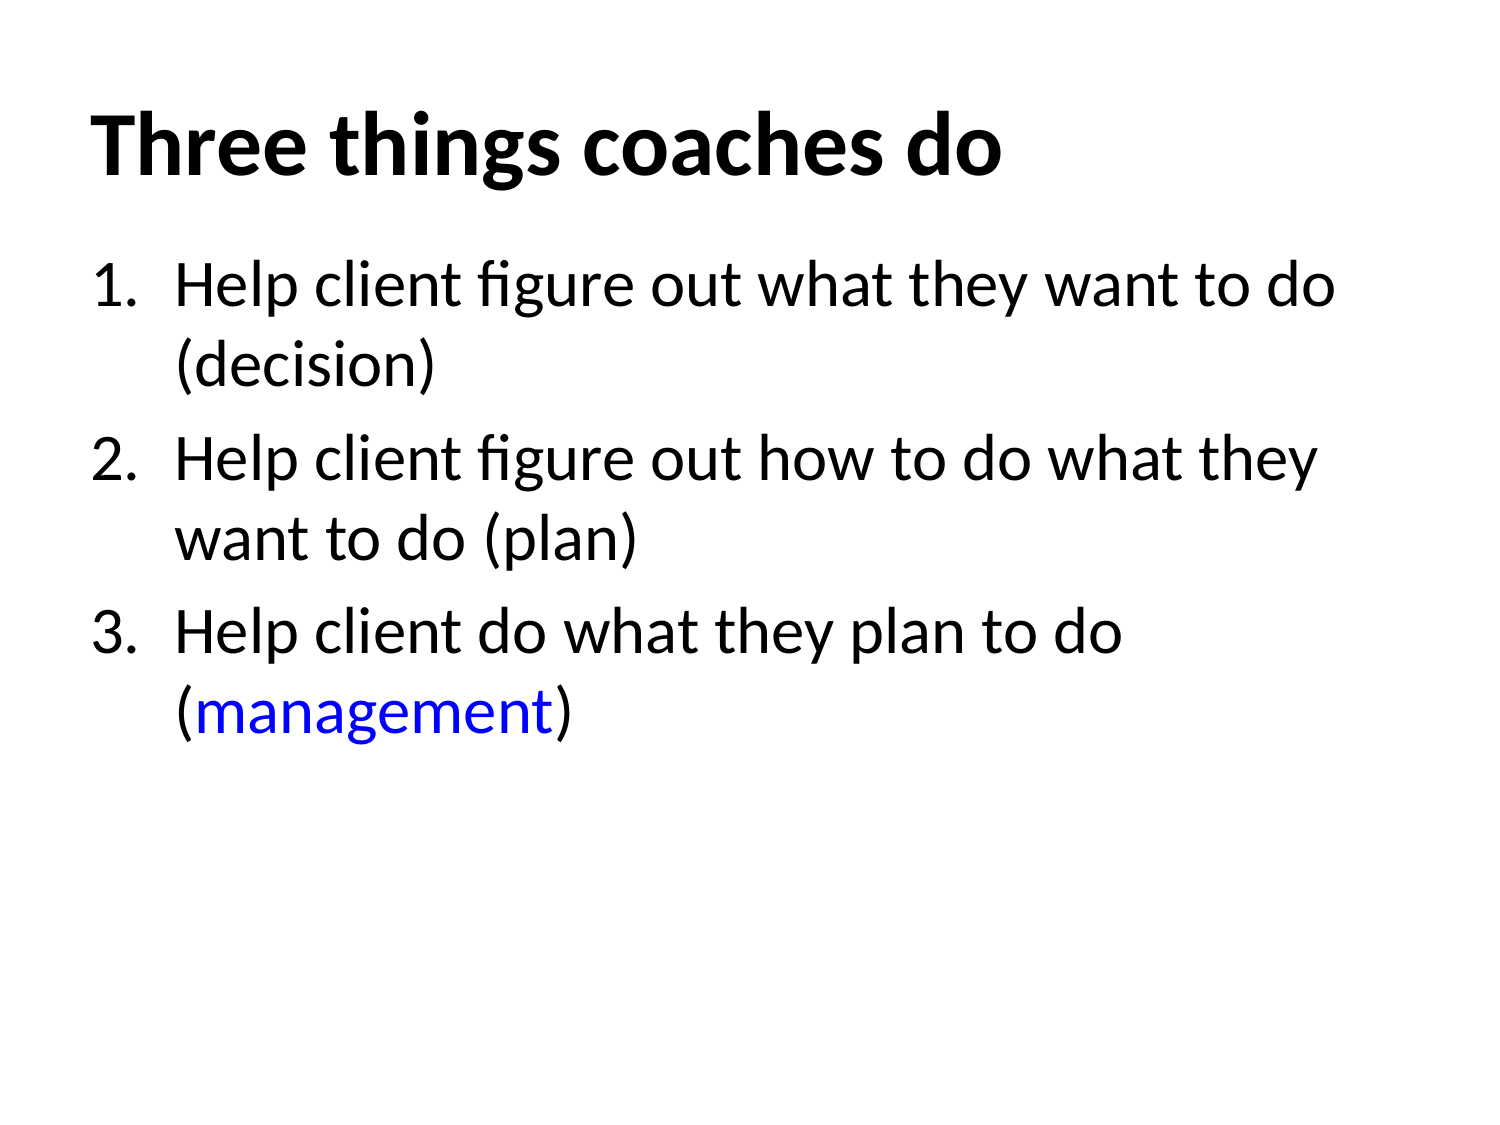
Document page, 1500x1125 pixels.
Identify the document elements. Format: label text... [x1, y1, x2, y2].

list Help client figure out what they want to do (decision) Help client figure out how to do what they want to do (plan) Help client do what they plan to do (management) [75, 232, 1425, 1005]
title Three things coaches do [75, 45, 1425, 232]
